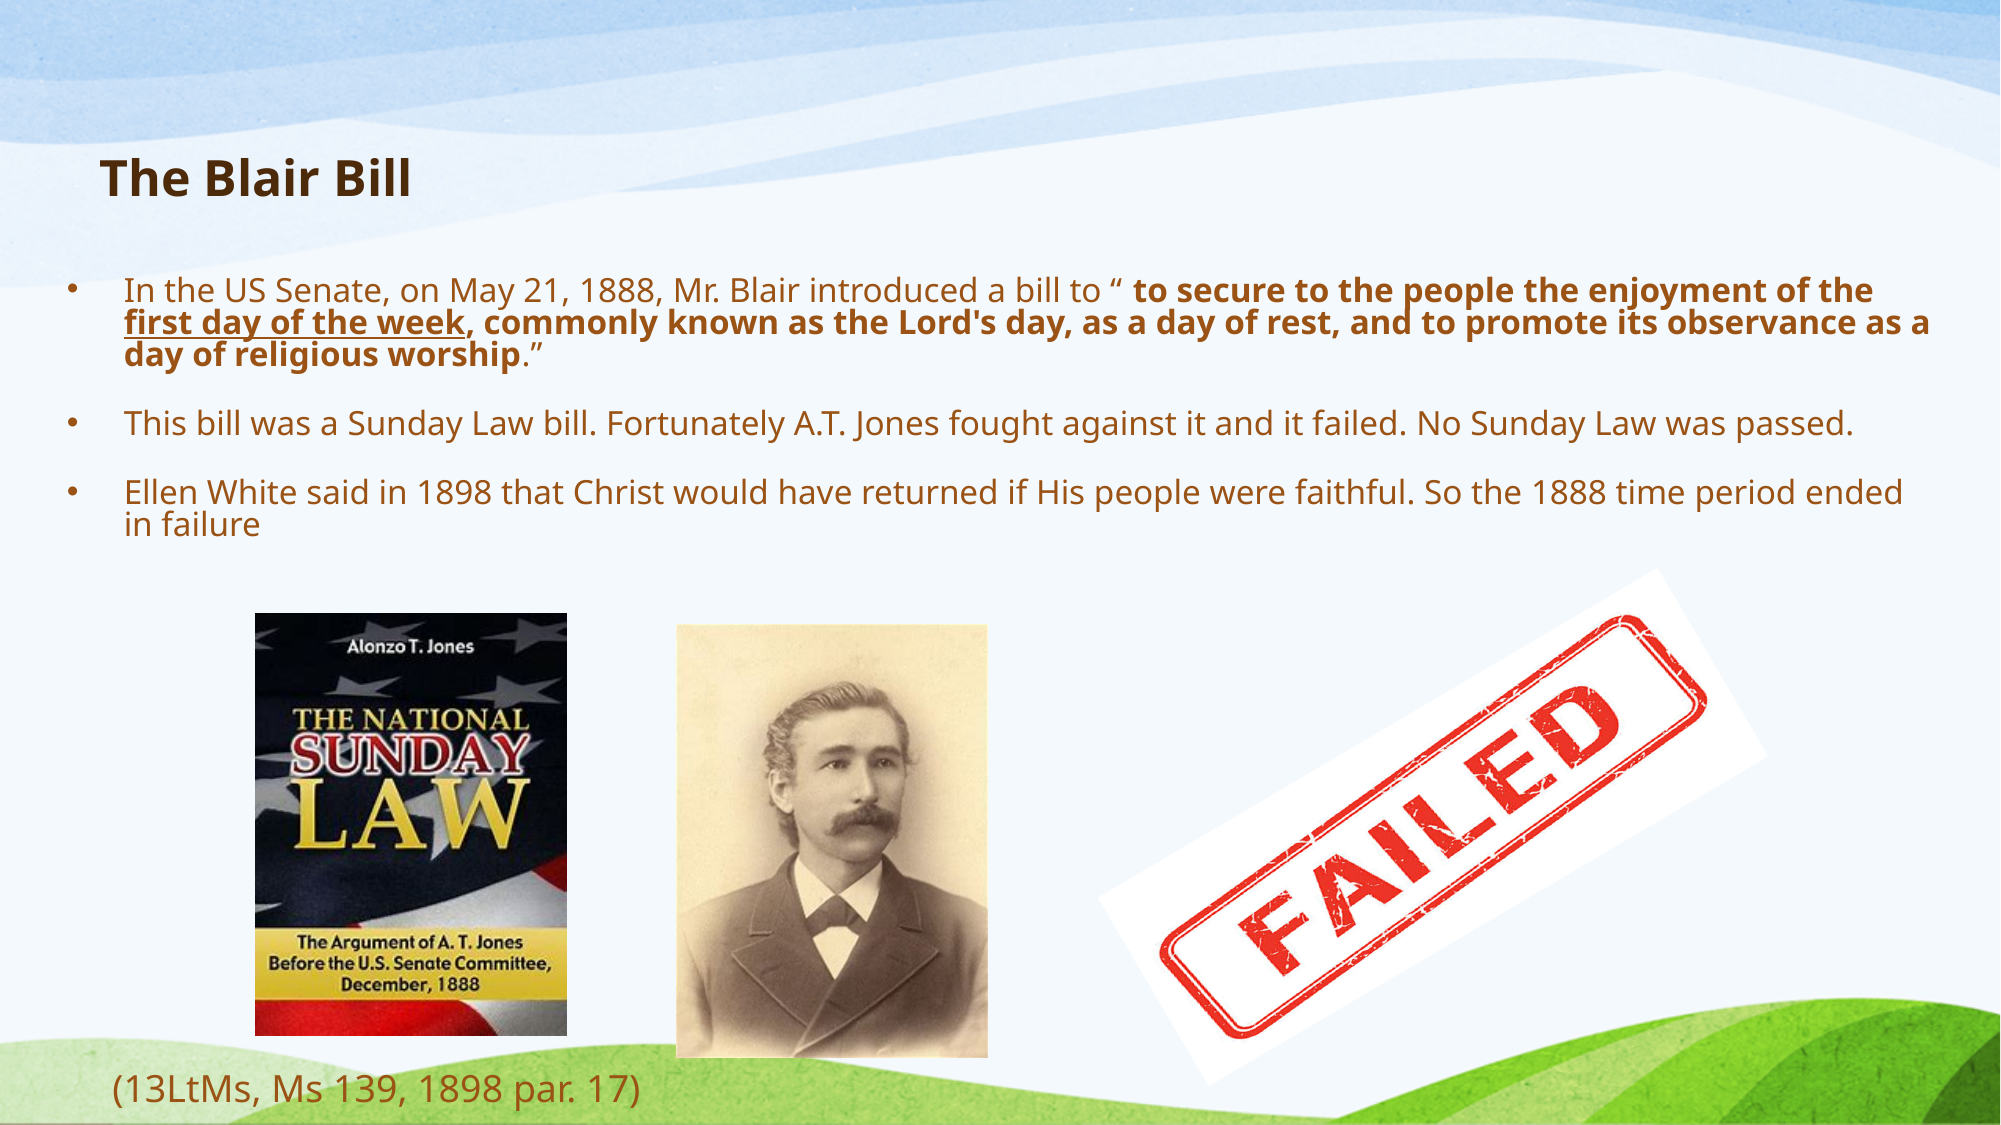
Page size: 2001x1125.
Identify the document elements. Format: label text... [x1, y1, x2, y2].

picture [0, 0, 2001, 1125]
list In the US Senate, on May 21, 1888, Mr. Blair introduced a bill to “ to secure to the people the enjoyment of the first day of the week, commonly known as the Lord's day, as a day of rest, and to promote its observance as a day of religious worship.” This bill was a Sunday Law bill. Fortunately A.T. Jones fought against it and it failed. No Sunday Law was passed. Ellen White said in 1898 that Christ would have returned if His people were faithful. So the 1888 time period ended in failure [58, 268, 1946, 613]
title The Blair Bill [91, 84, 1884, 216]
text_box (13LtMs, Ms 139, 1898 par. 17) [104, 1057, 1090, 1118]
